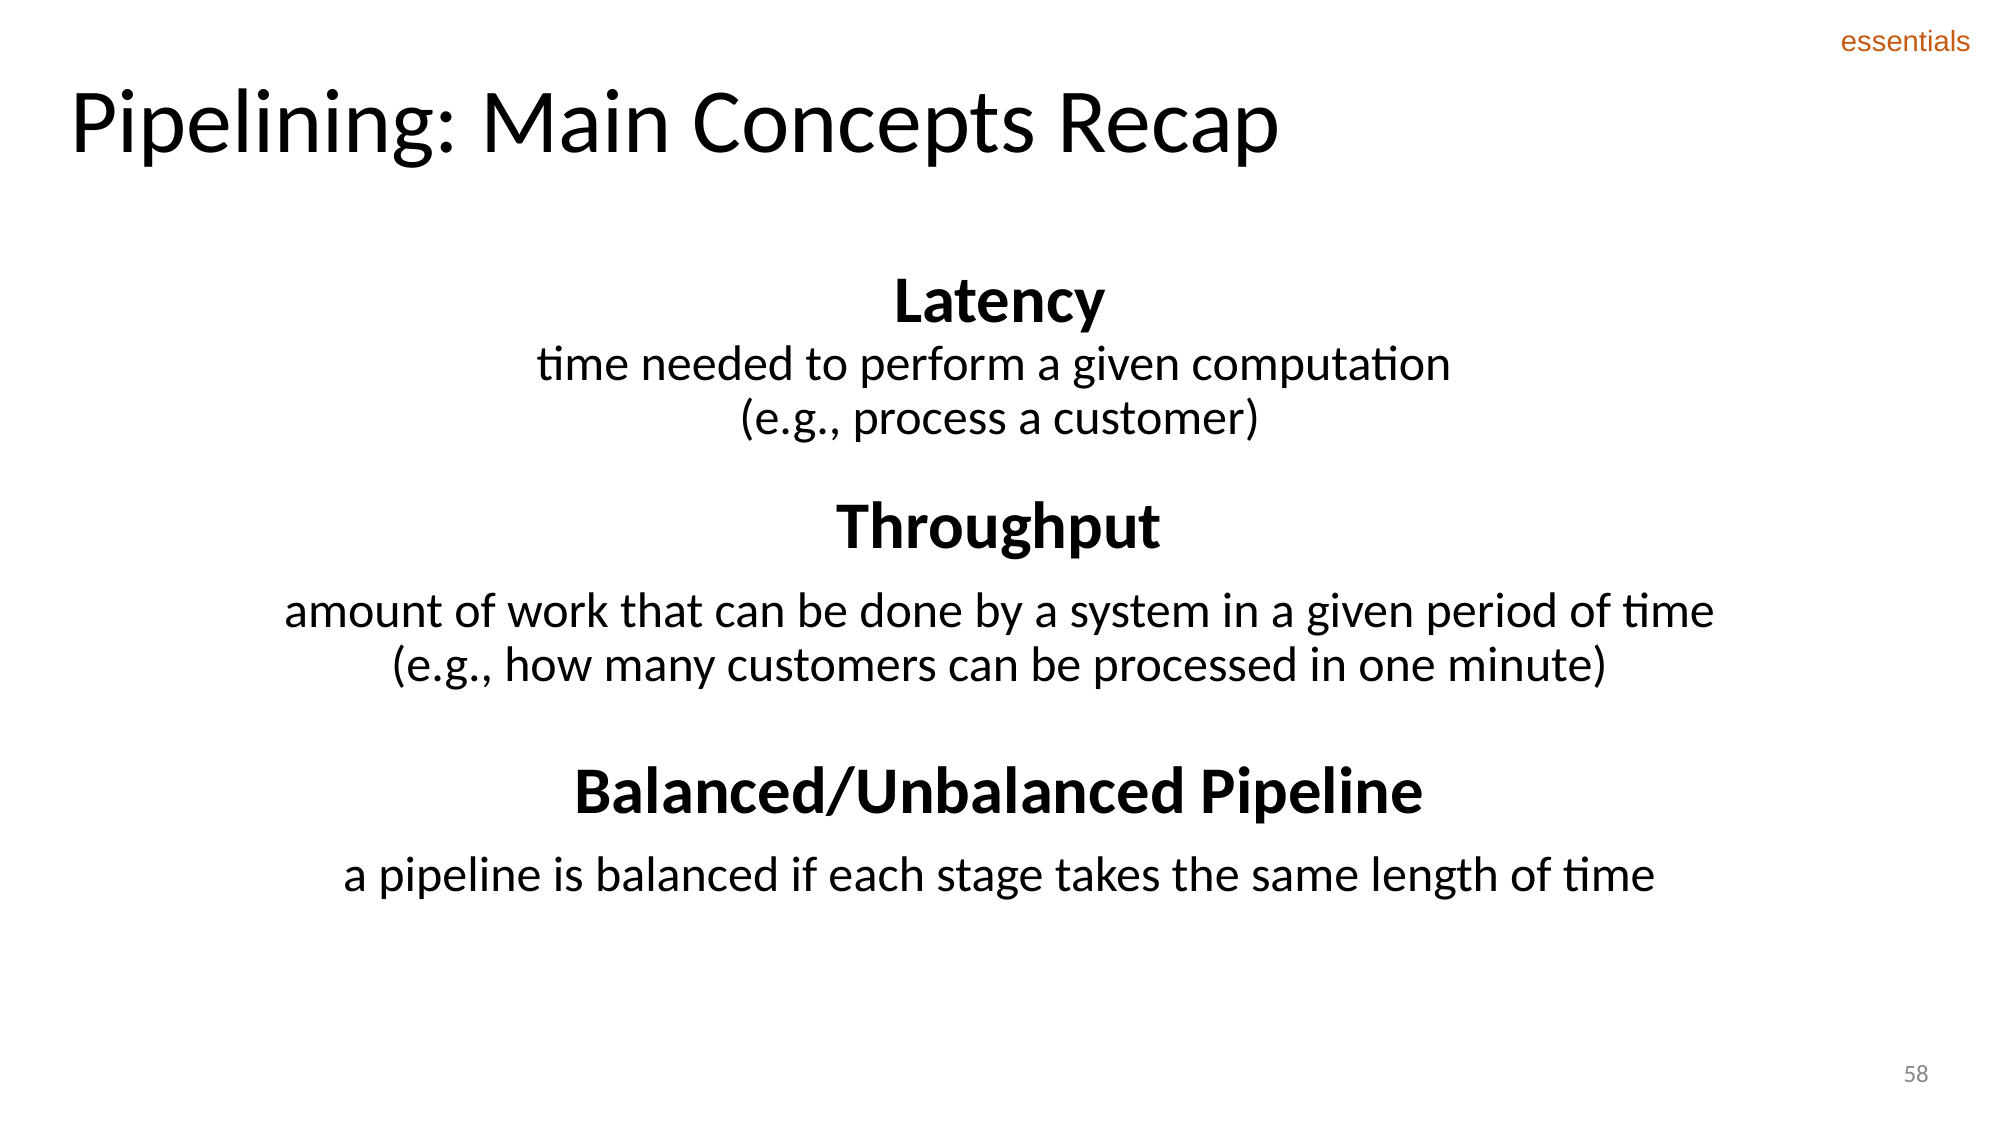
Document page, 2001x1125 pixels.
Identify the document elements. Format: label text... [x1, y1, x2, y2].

list Latency time needed to perform a given computation (e.g., process a customer) Throughput amount of work that can be done by a system in a given period of time (e.g., how many customers can be processed in one minute) Balanced/Unbalanced Pipeline a pipeline is balanced if each stage takes the same length of time [55, 250, 1945, 1018]
text_box essentials [1825, 14, 1987, 65]
slide_number 58 [1412, 1042, 1945, 1103]
title Pipelining: Main Concepts Recap [55, 29, 1945, 216]
